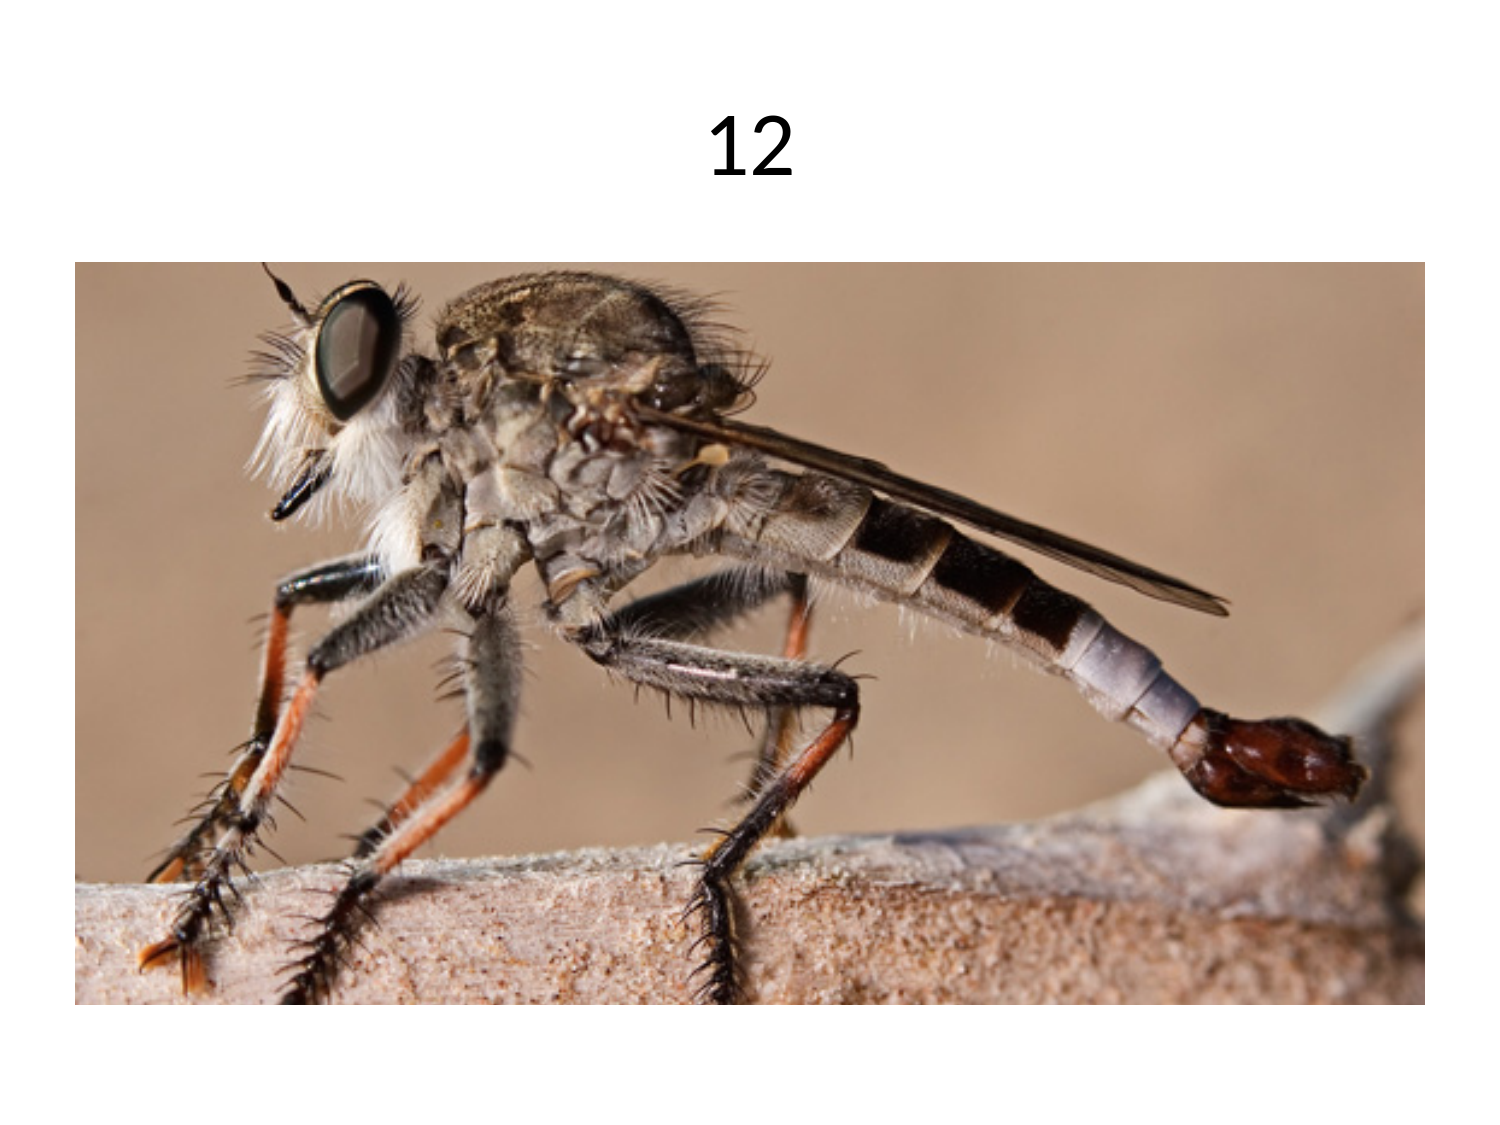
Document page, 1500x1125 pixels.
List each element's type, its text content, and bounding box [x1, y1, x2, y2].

title 12 [75, 45, 1425, 233]
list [74, 262, 1426, 1006]
